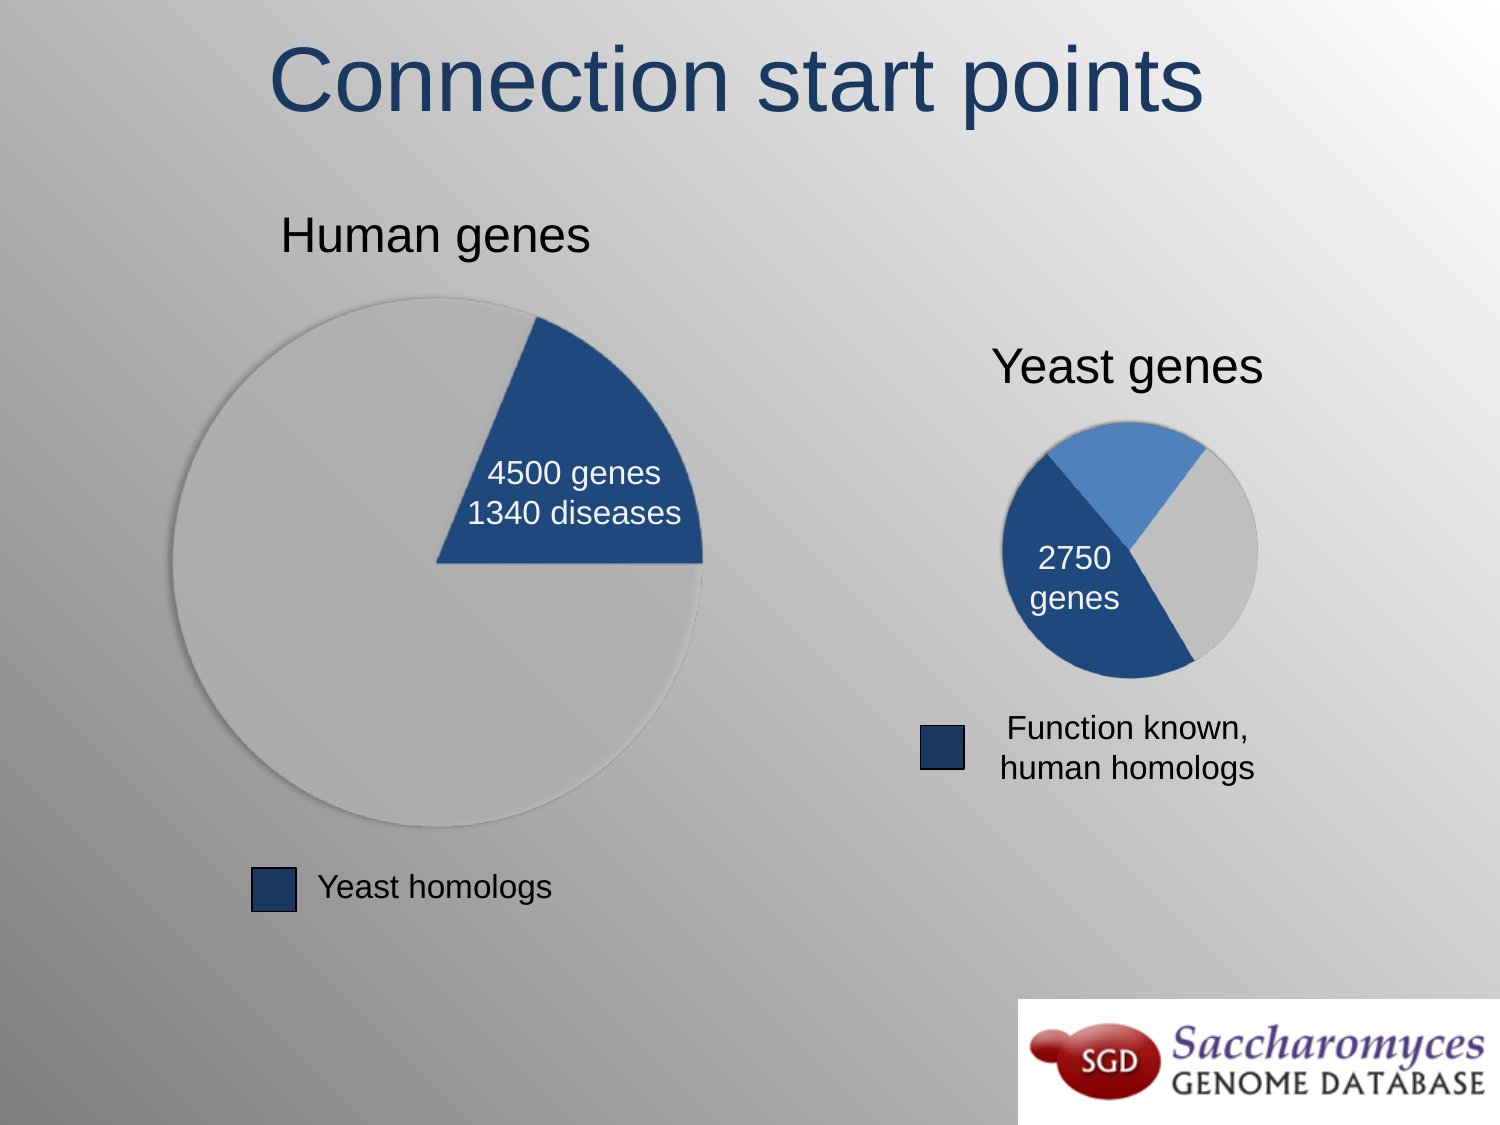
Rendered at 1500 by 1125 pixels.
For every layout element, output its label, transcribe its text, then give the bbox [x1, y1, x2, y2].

text_box Yeast genes [976, 325, 1226, 401]
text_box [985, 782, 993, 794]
title Connection start points [99, 12, 1375, 138]
picture [0, 62, 1410, 1063]
text_box [941, 725, 964, 769]
text_box Human genes [265, 195, 607, 259]
text_box [252, 871, 296, 912]
text_box Function known, human homologs [1005, 704, 1271, 794]
picture [1018, 999, 1500, 1125]
text_box Yeast homologs [302, 871, 568, 913]
